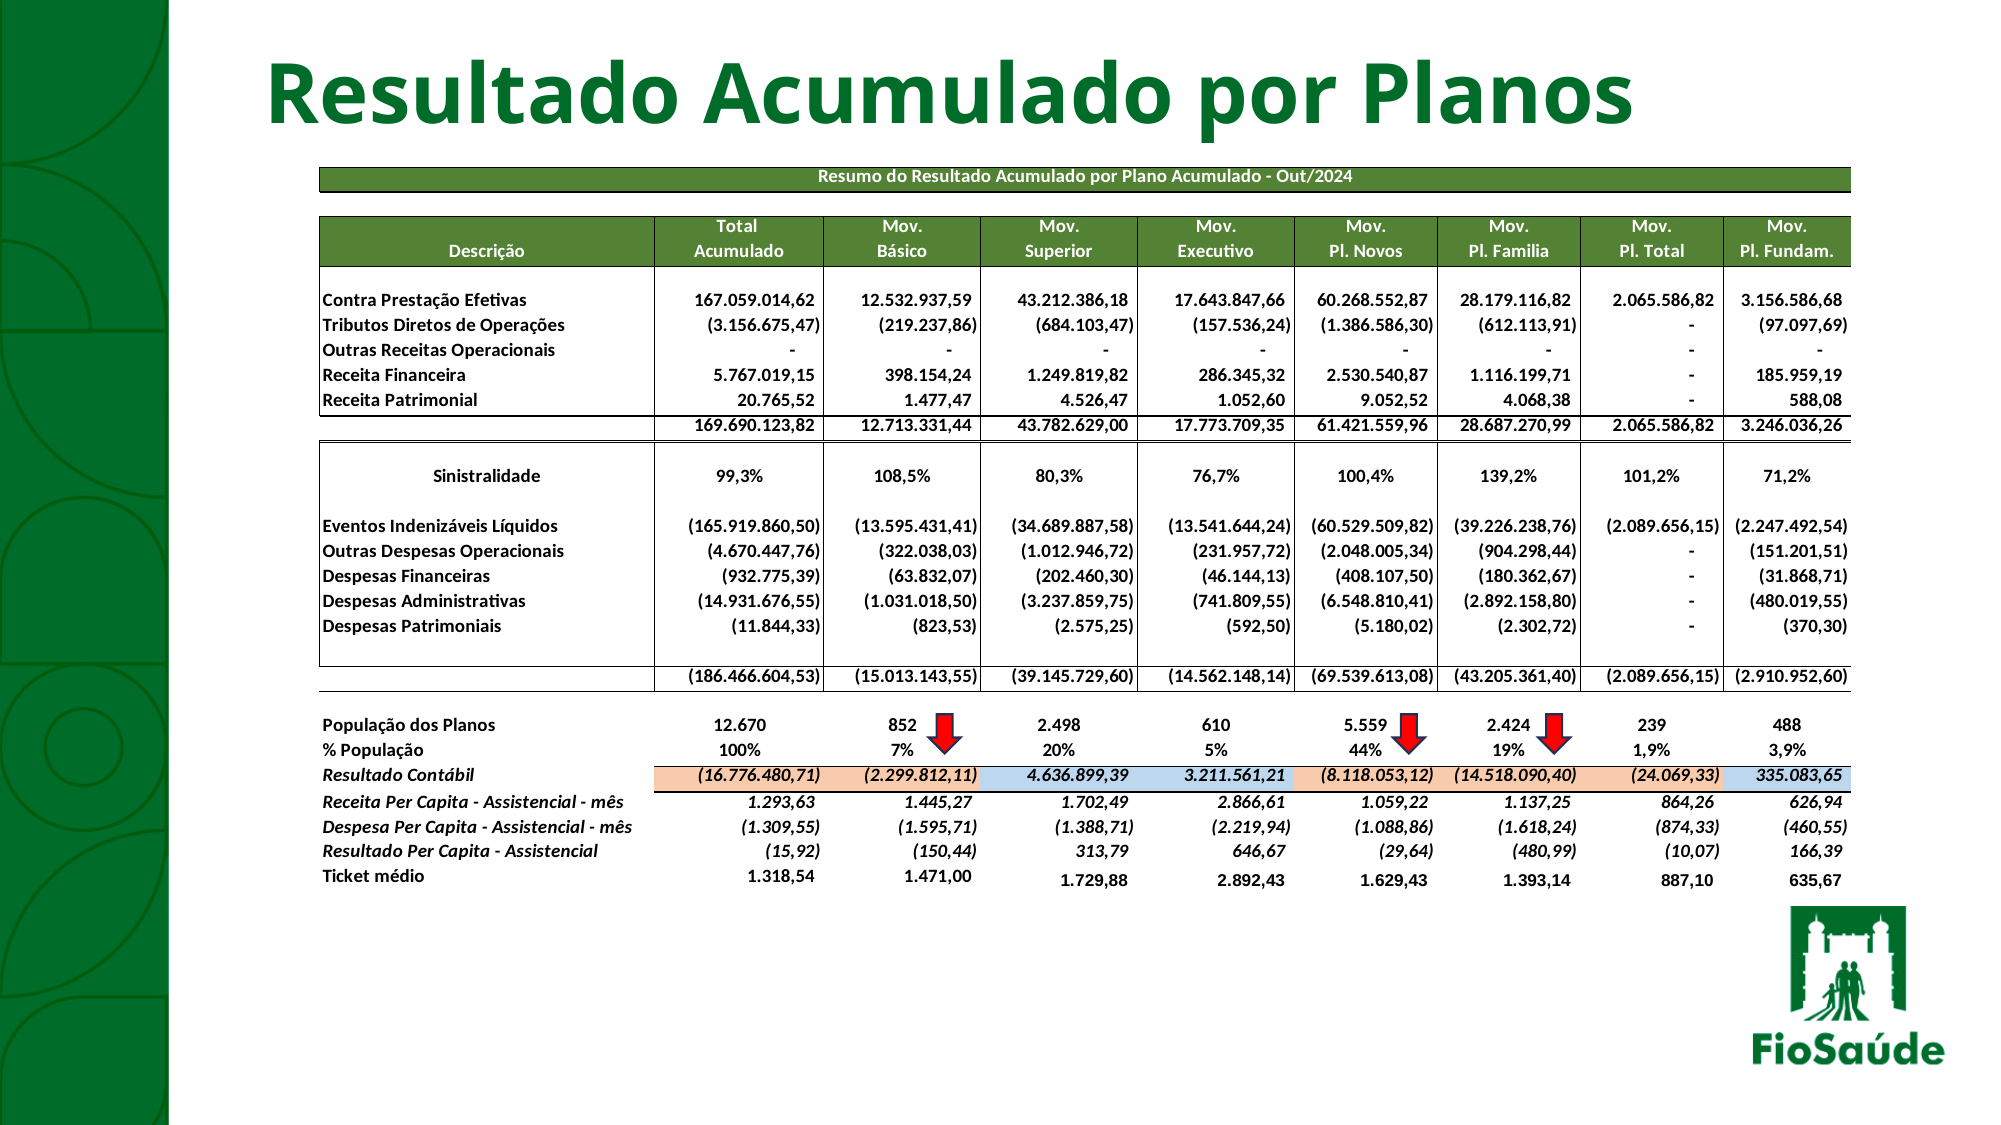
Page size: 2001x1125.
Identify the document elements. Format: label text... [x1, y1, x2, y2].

title Resultado Acumulado por Planos [249, 70, 1818, 150]
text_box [318, 166, 1852, 893]
picture [0, 0, 2001, 1125]
